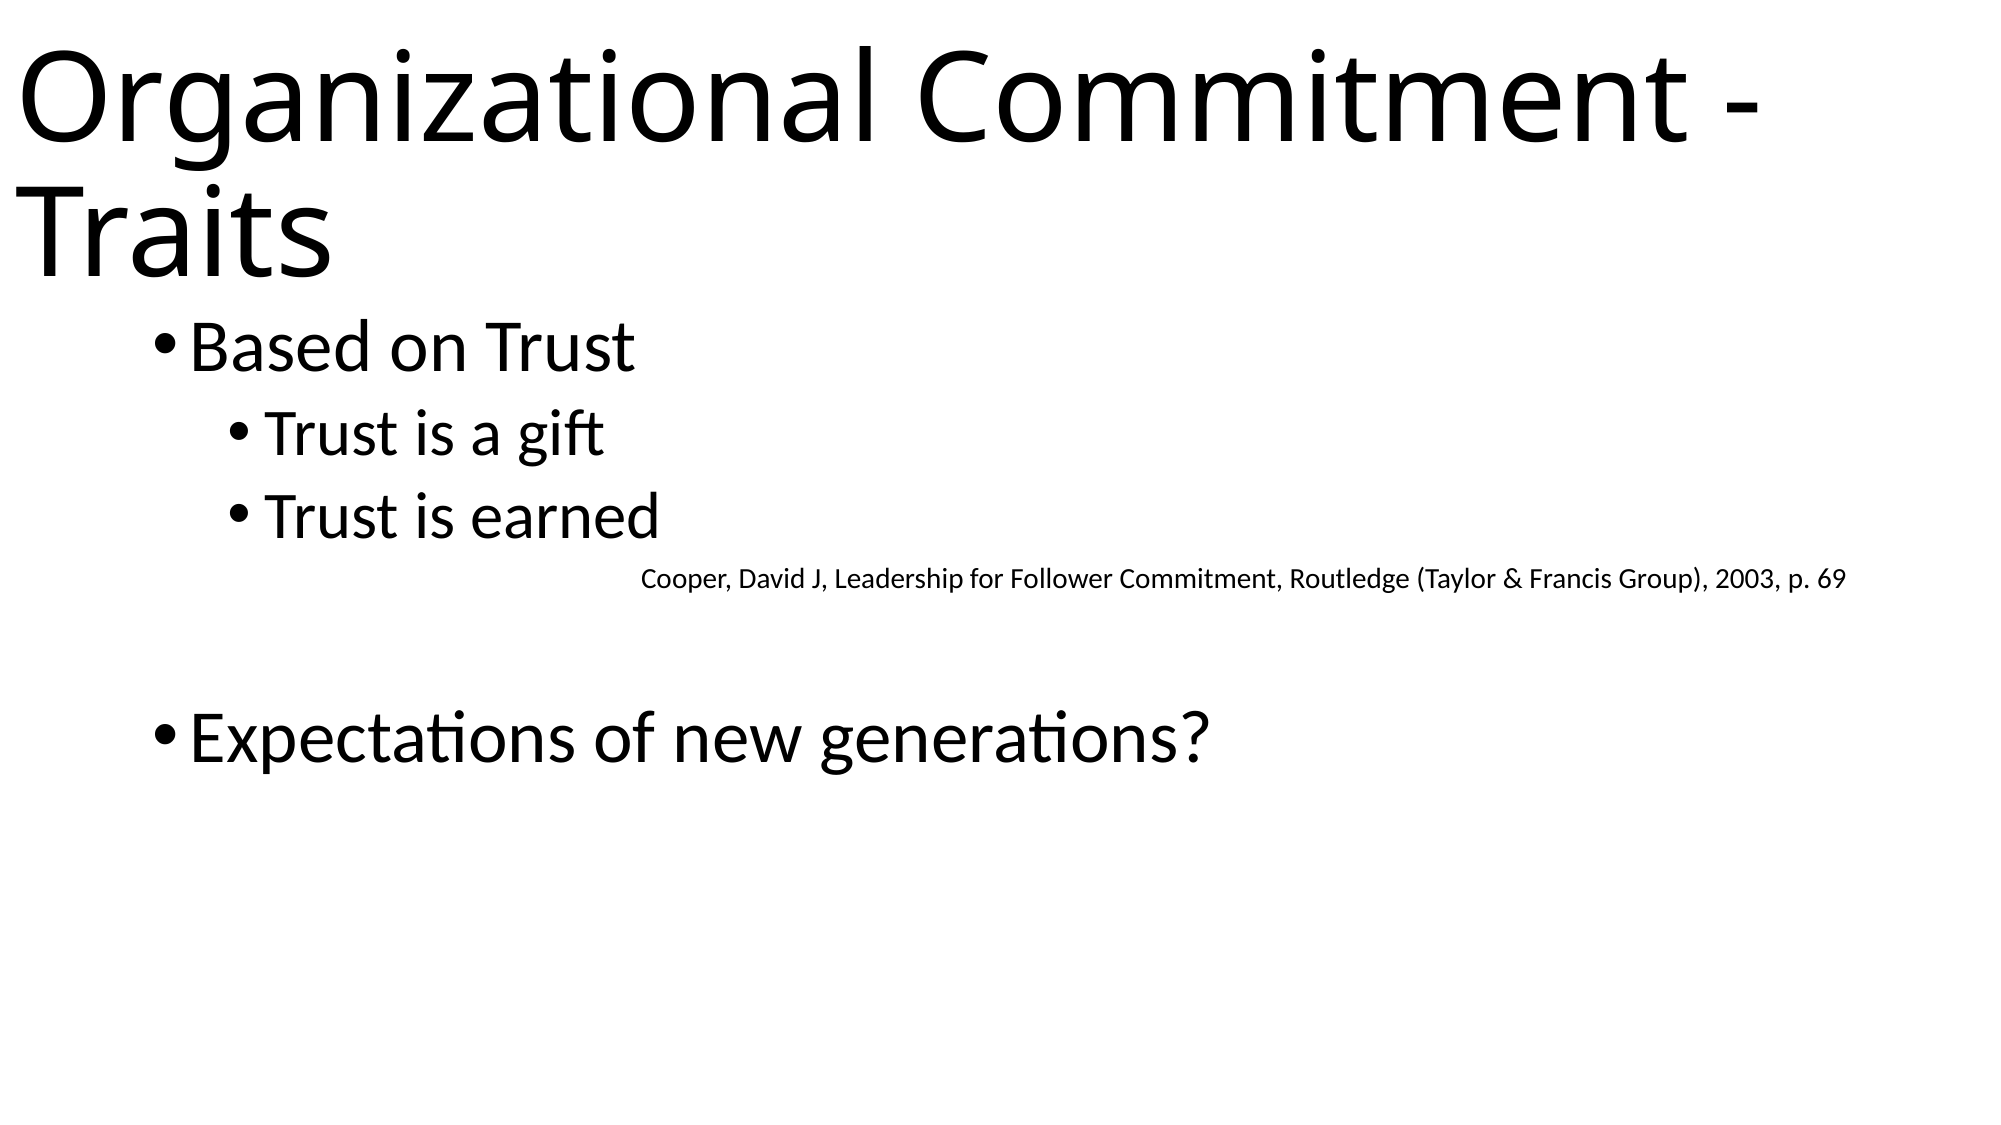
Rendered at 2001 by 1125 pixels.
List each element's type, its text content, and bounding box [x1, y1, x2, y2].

list Based on Trust Trust is a gift Trust is earned Cooper, David J, Leadership for Follower Commitment, Routledge (Taylor & Francis Group), 2003, p. 69 Expectations of new generations? [137, 299, 1863, 1014]
title Organizational Commitment - Traits [0, 59, 2000, 278]
